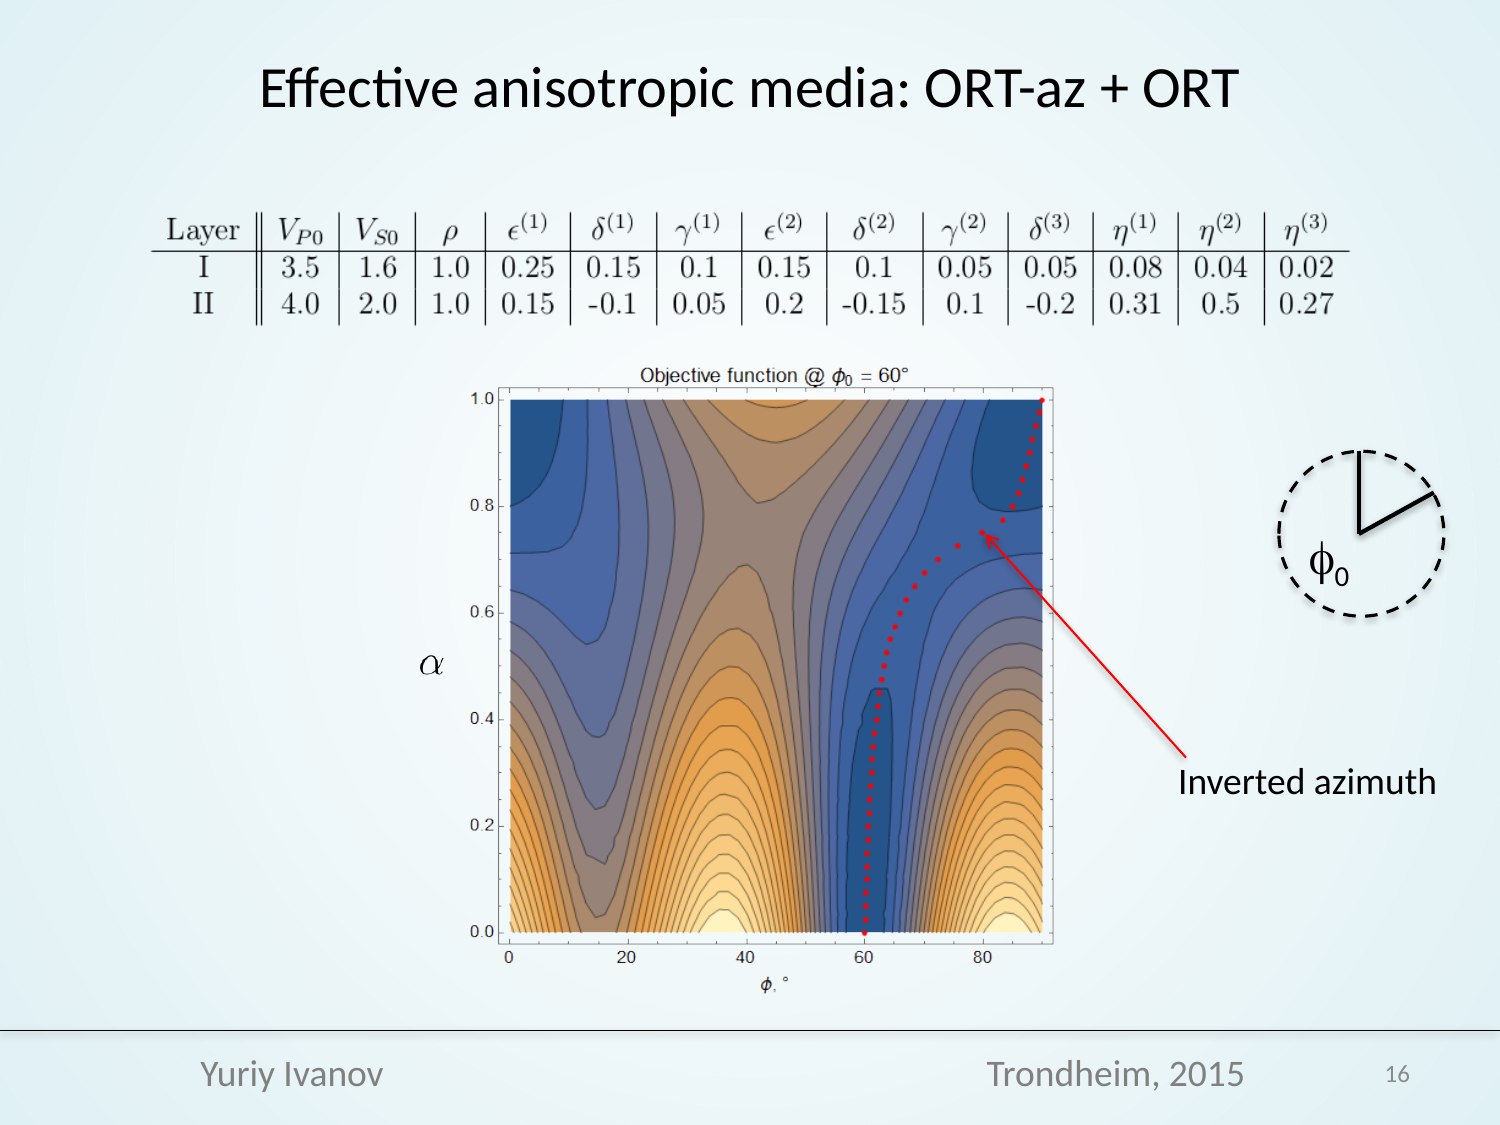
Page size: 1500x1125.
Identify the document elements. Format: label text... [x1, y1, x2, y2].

text_box [1278, 450, 1357, 580]
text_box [984, 533, 1187, 758]
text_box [1358, 492, 1435, 535]
text_box [1361, 450, 1432, 490]
title Effective anisotropic media: ORT-az + ORT [75, 45, 1425, 124]
text_box Trondheim, 2015 [971, 1041, 1279, 1102]
text_box f0 [1293, 516, 1372, 600]
text_box [1310, 508, 1445, 618]
slide_number 16 [1074, 1042, 1425, 1103]
picture [135, 198, 1364, 341]
picture [409, 645, 453, 683]
text_box Inverted azimuth [1163, 740, 1453, 810]
text_box Yuriy Ivanov [185, 1041, 493, 1102]
picture [469, 364, 1056, 995]
